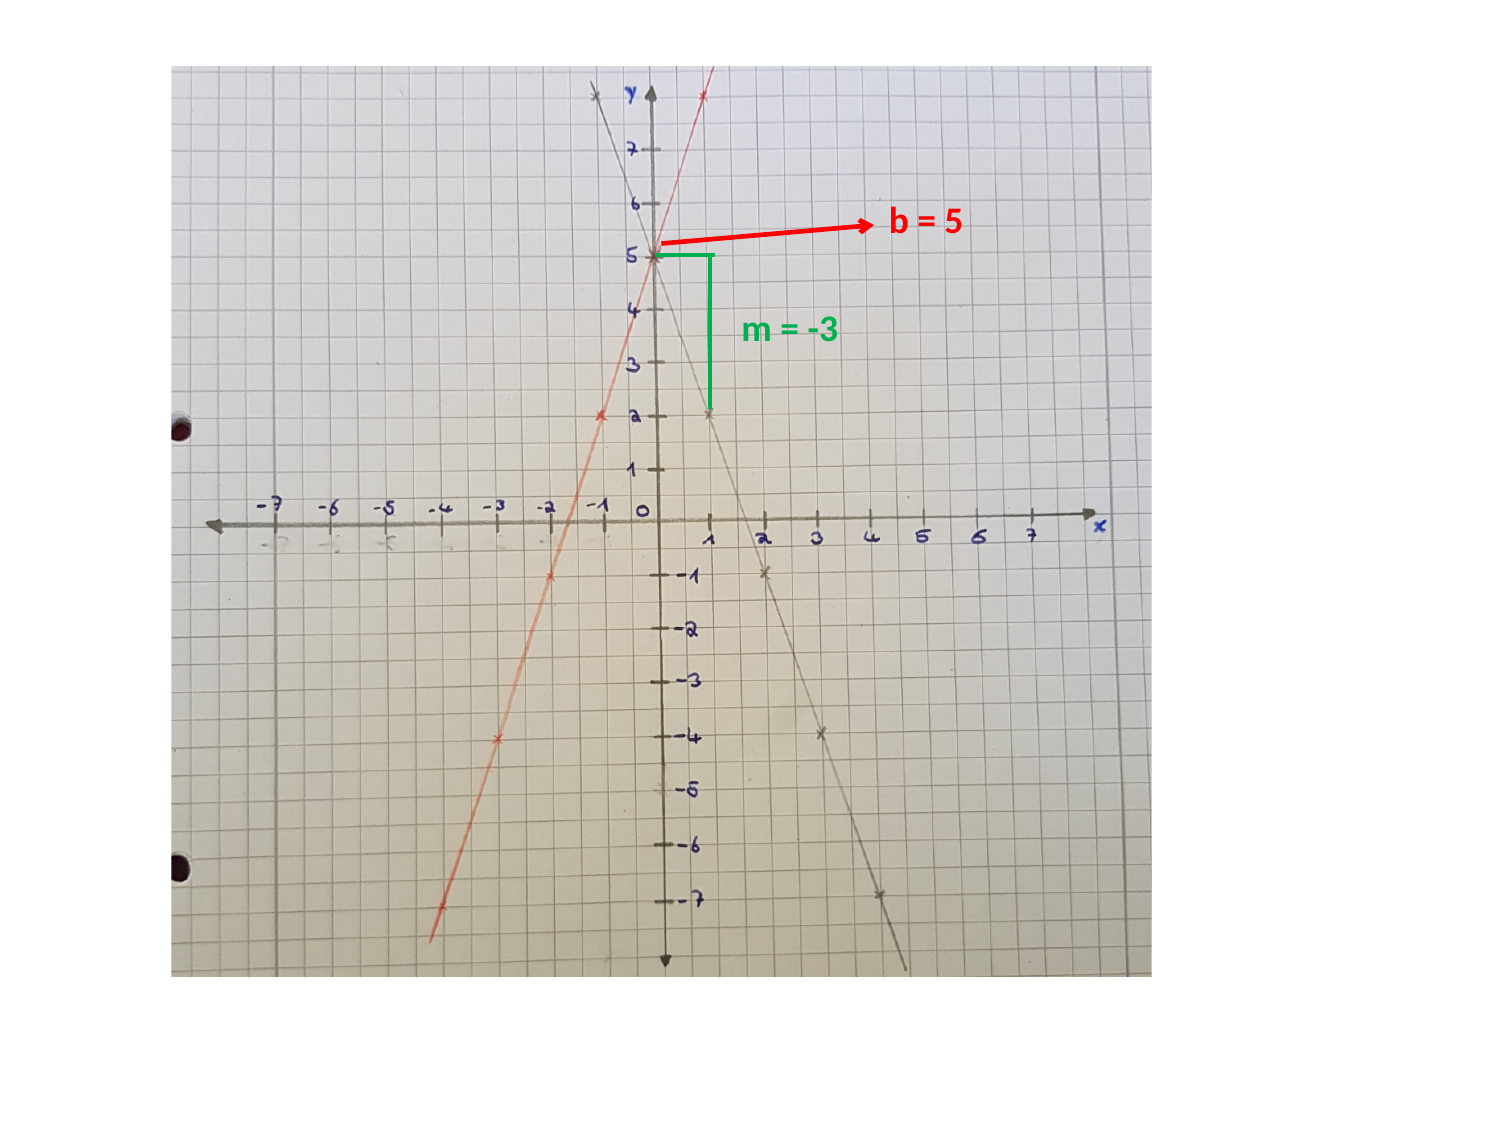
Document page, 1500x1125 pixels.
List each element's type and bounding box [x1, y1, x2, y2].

text_box [170, 66, 1158, 978]
